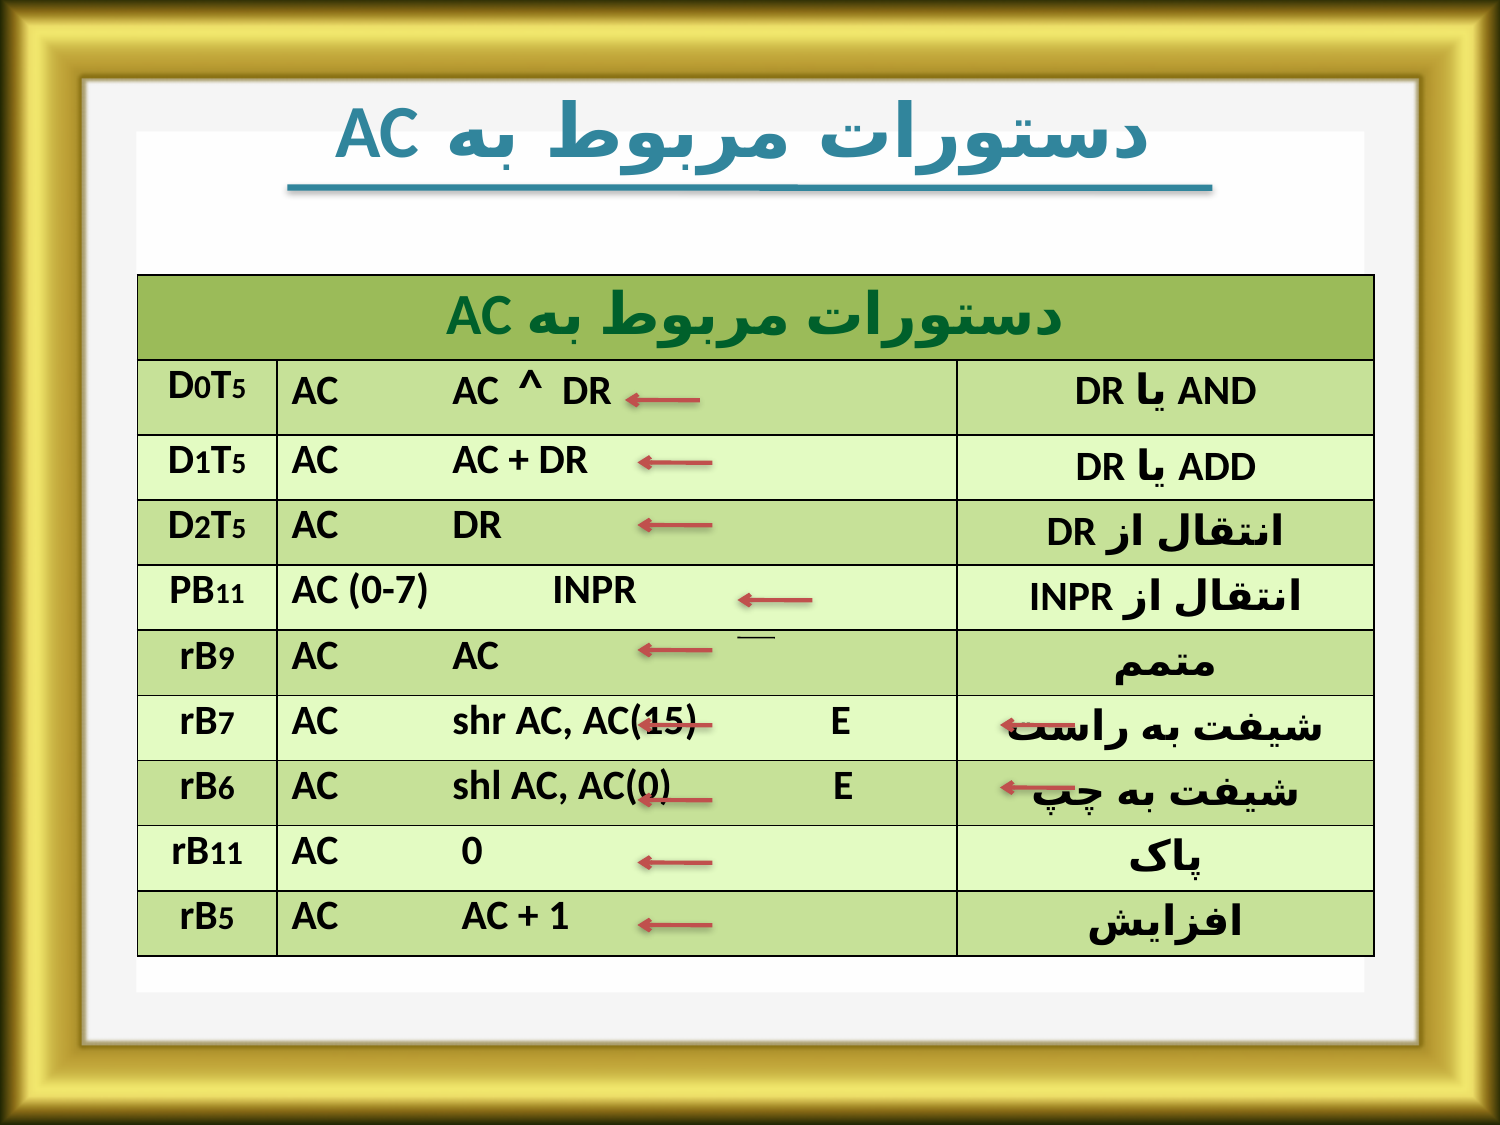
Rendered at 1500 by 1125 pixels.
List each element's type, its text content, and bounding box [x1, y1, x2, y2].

table_cell AC AC [278, 631, 956, 695]
table_cell PB11 [138, 566, 276, 629]
table_cell D0T5 [138, 361, 276, 434]
table_cell rB6 [138, 761, 276, 825]
table_cell افزایش [958, 892, 1373, 955]
table_cell AC DR [278, 501, 956, 564]
table_cell انتقال از INPR [958, 566, 1373, 629]
table_cell AC AC ^ DR [278, 361, 956, 434]
table_cell rB9 [138, 631, 276, 695]
table_cell AC (0-7) INPR [278, 566, 956, 629]
text_box دستورات مربوط به AC [99, 74, 1388, 180]
table_cell شیفت به چپ [958, 761, 1373, 825]
table_cell AC AC + 1 [278, 892, 956, 955]
table_cell D2T5 [138, 501, 276, 564]
table_cell AC 0 [278, 826, 956, 890]
table_cell ADD یا DR [958, 436, 1373, 499]
table_cell شیفت به راست [958, 696, 1373, 760]
table_header دستورات مربوط به AC [138, 276, 1373, 359]
table_cell AC AC + DR [278, 436, 956, 499]
table_cell D1T5 [138, 436, 276, 499]
table_cell rB7 [138, 696, 276, 760]
table_cell AC shr AC, AC(15) E [278, 696, 956, 760]
table_cell پاک [958, 826, 1373, 890]
table_cell rB11 [138, 826, 276, 890]
table_cell AC shl AC, AC(0) E [278, 761, 956, 825]
picture [0, 0, 1500, 1125]
table_cell rB5 [138, 892, 276, 955]
table_cell انتقال از DR [958, 501, 1373, 564]
table_cell AND یا DR [958, 361, 1373, 434]
table_cell متمم [958, 631, 1373, 695]
